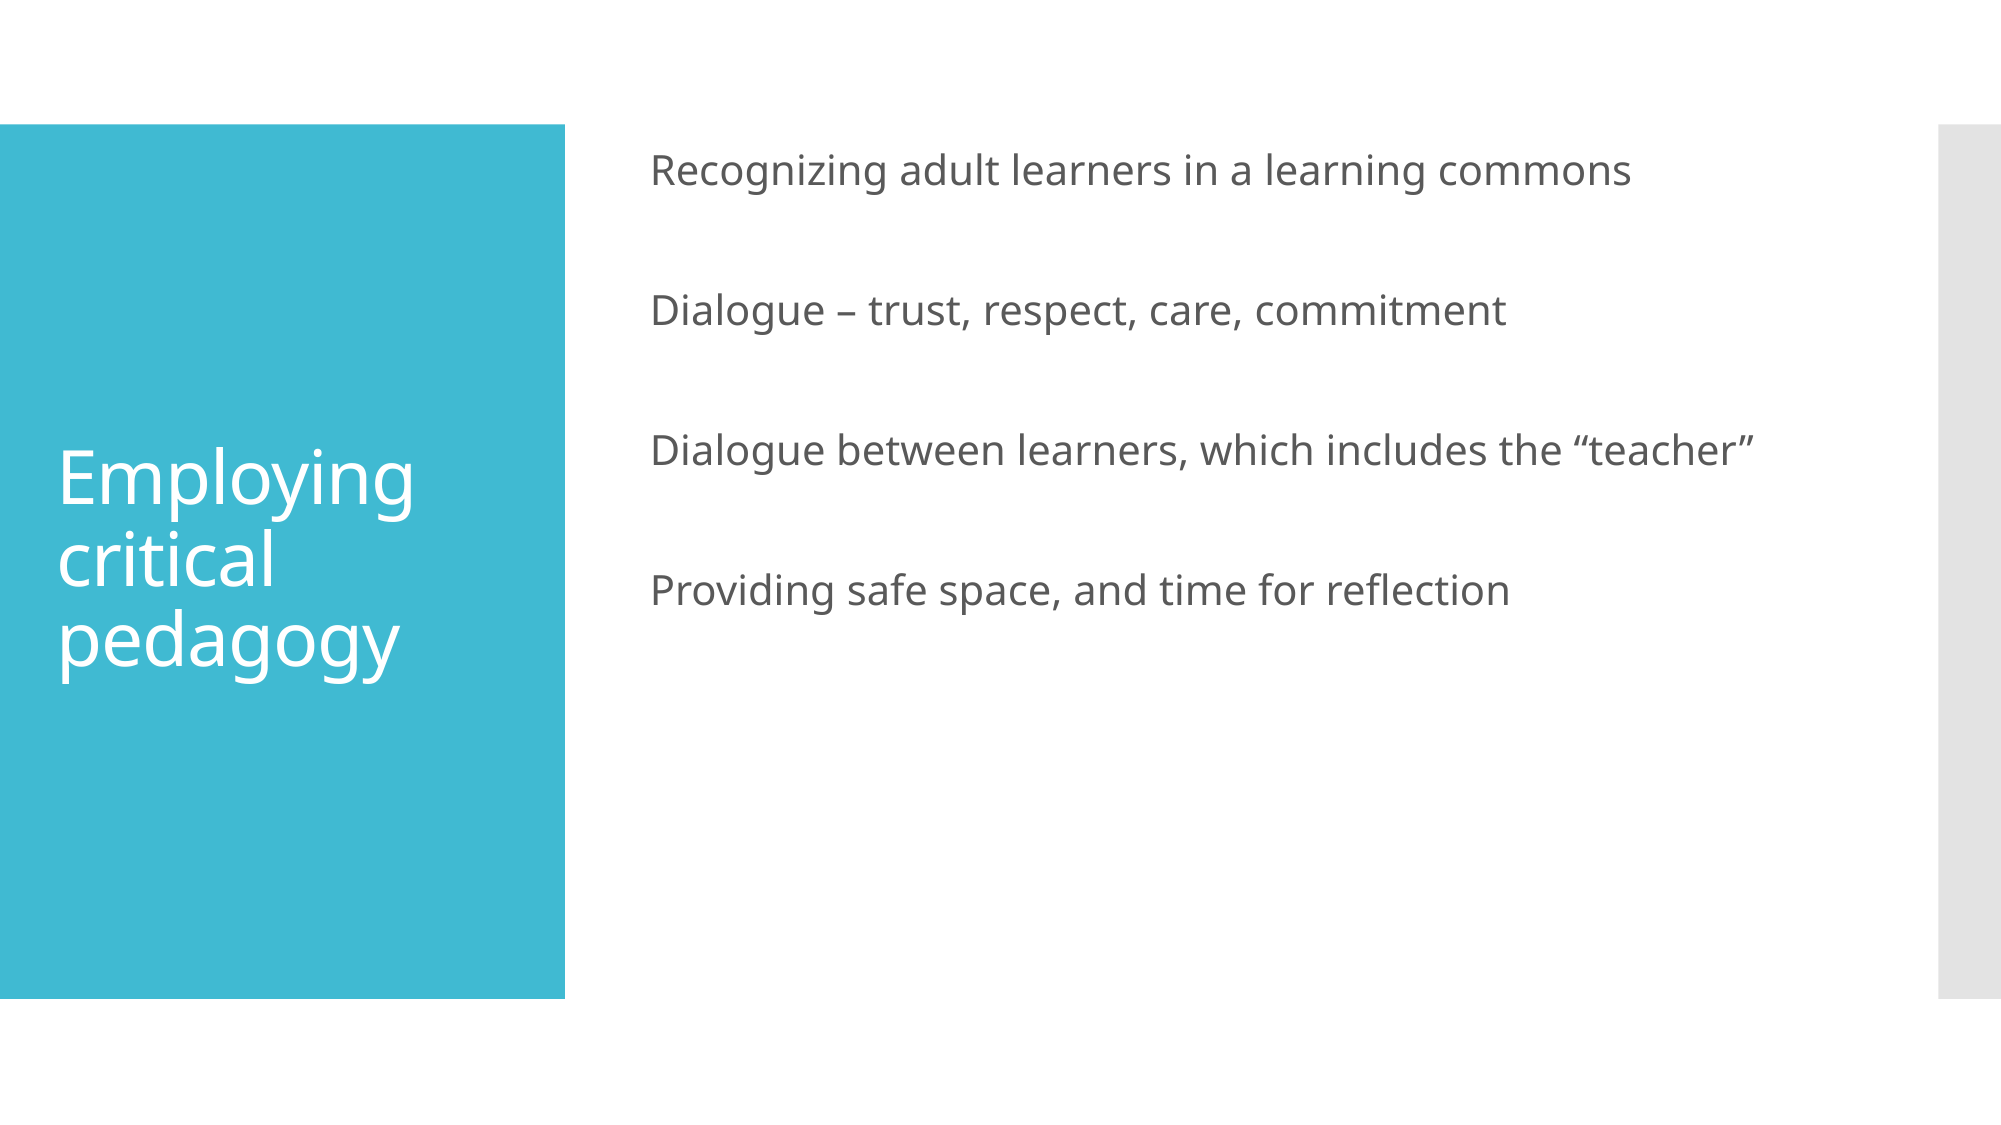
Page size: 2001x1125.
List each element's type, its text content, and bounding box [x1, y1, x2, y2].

list Recognizing adult learners in a learning commons Dialogue – trust, respect, care, commitment Dialogue between learners, which includes the “teacher” Providing safe space, and time for reflection [634, 141, 1835, 982]
title Employing critical pedagogy [41, 184, 525, 940]
